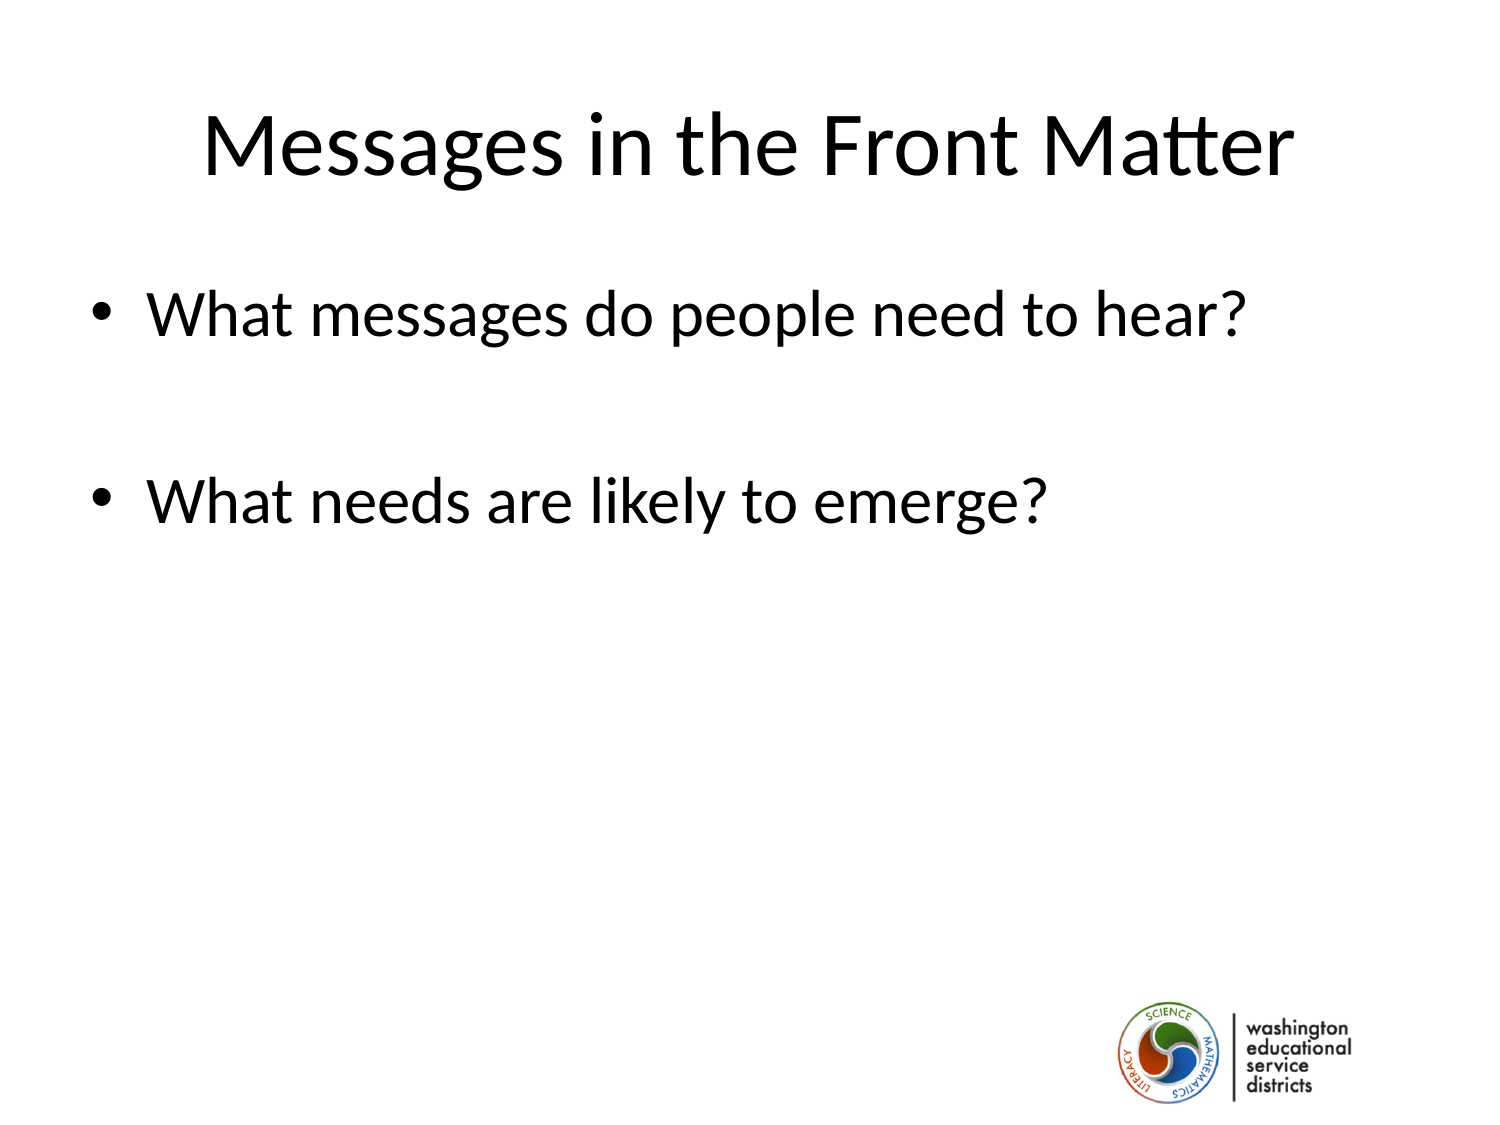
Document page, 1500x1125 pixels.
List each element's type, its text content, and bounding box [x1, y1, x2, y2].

title Messages in the Front Matter [75, 45, 1425, 233]
list What messages do people need to hear? What needs are likely to emerge? [75, 262, 1425, 1005]
picture [1100, 1005, 1371, 1121]
